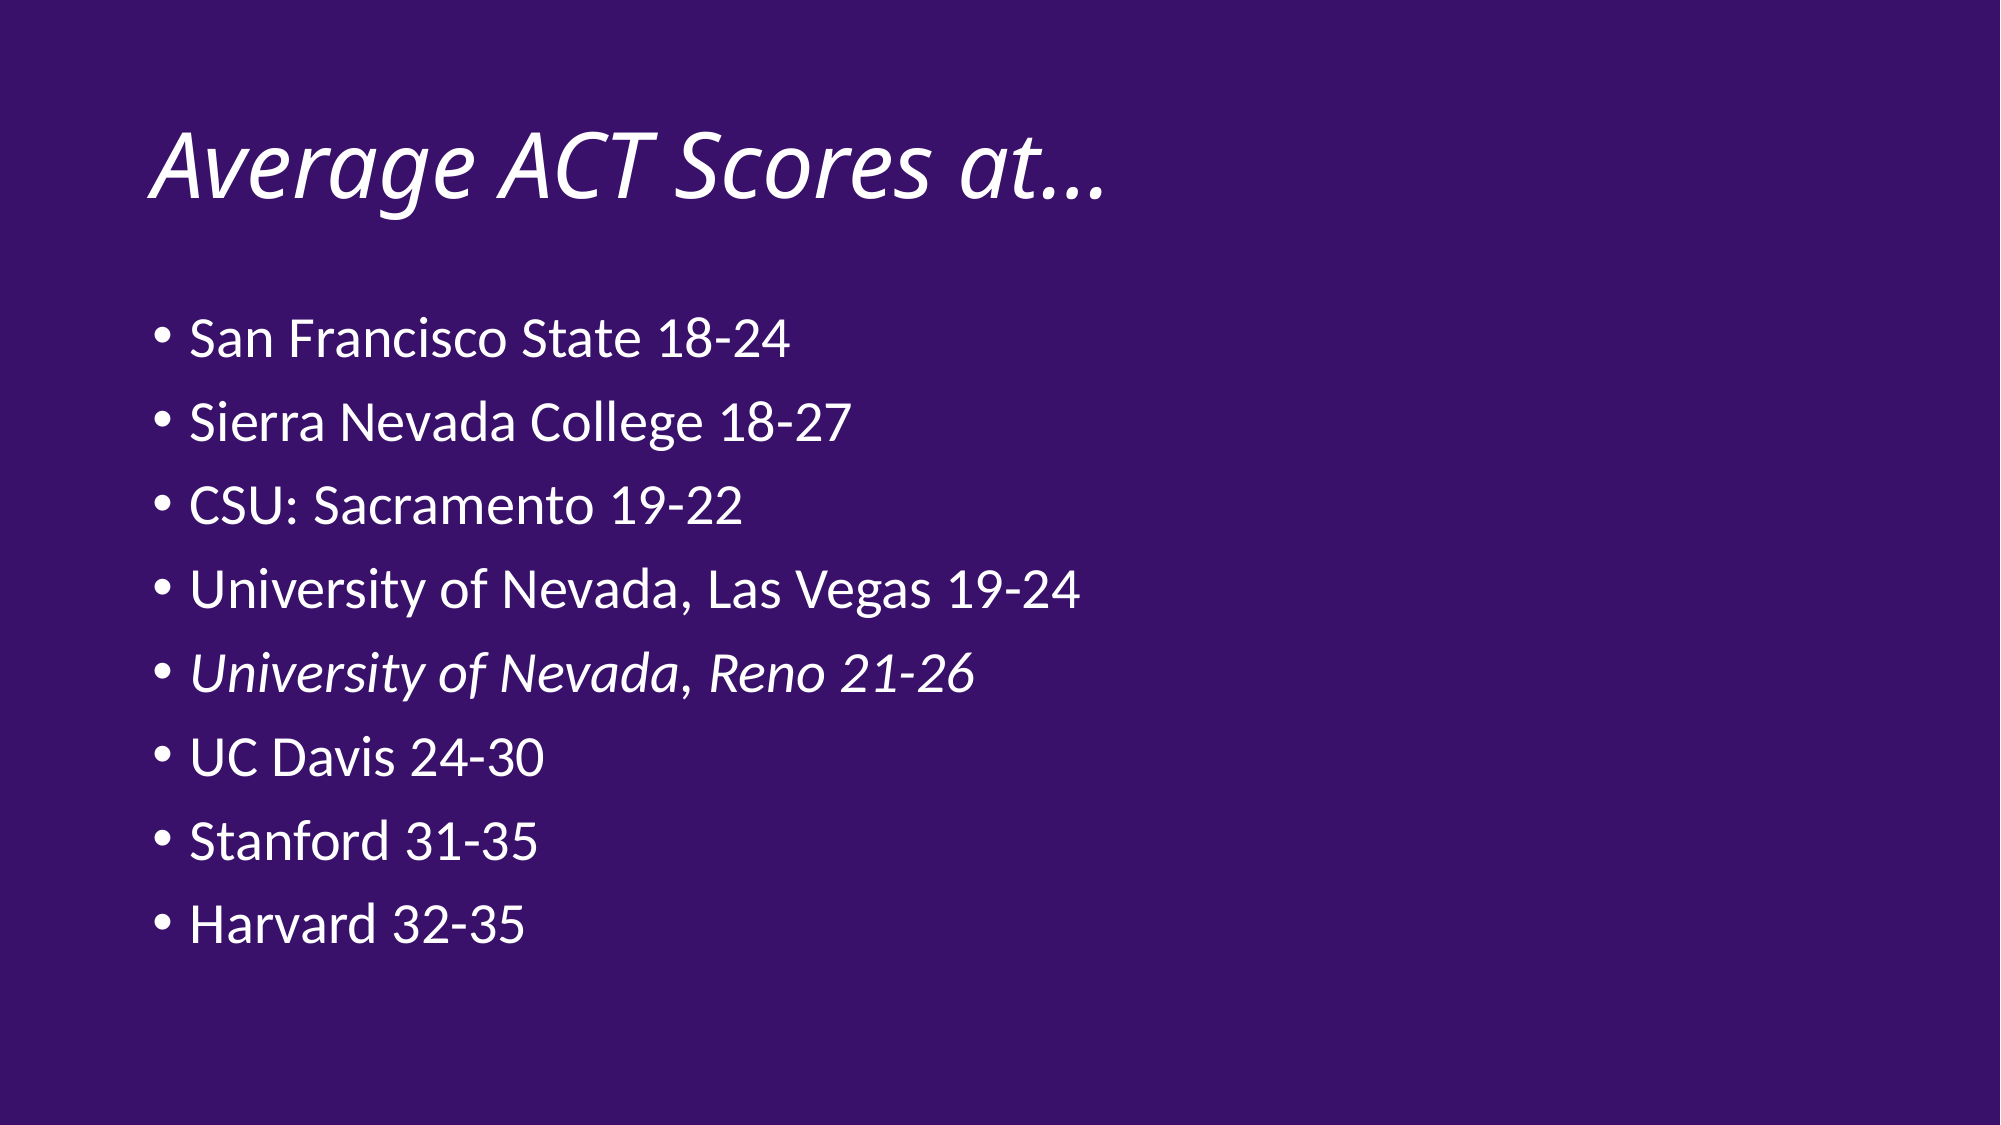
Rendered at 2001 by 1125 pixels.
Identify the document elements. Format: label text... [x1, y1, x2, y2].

title Average ACT Scores at… [137, 59, 1863, 278]
list San Francisco State 18-24 Sierra Nevada College 18-27 CSU: Sacramento 19-22 University of Nevada, Las Vegas 19-24 University of Nevada, Reno 21-26 UC Davis 24-30 Stanford 31-35 Harvard 32-35 [137, 299, 1863, 1014]
